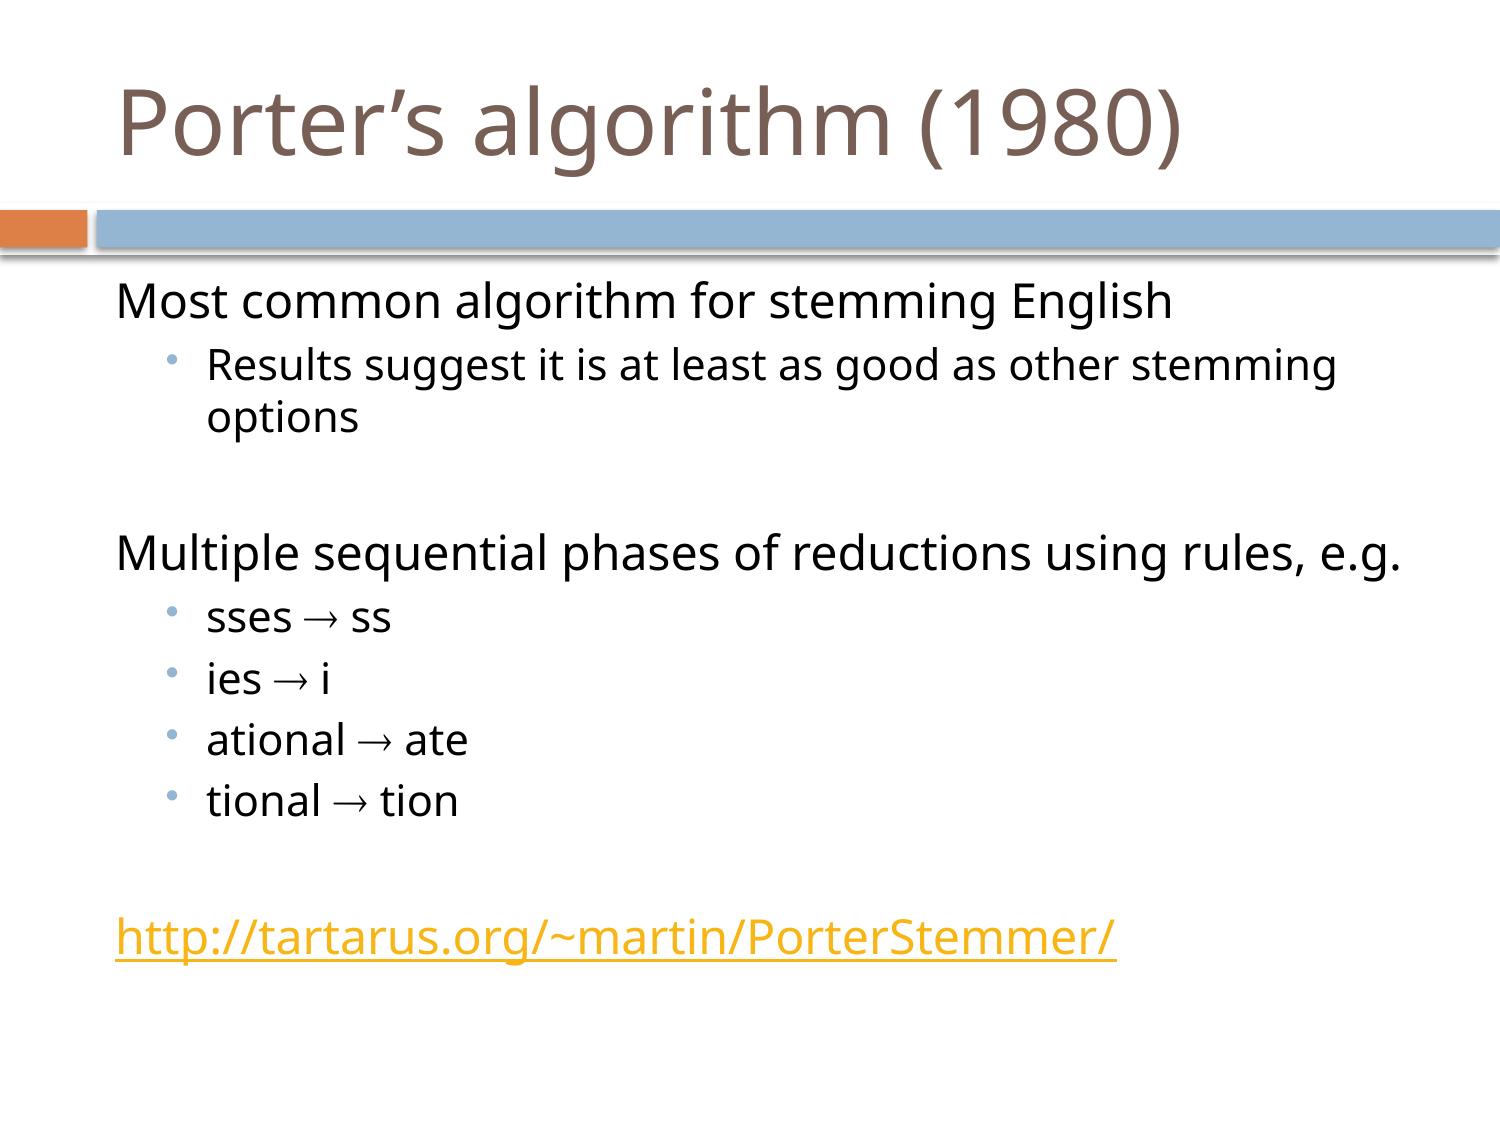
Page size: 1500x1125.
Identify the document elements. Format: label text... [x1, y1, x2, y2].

title Porter’s algorithm (1980) [100, 37, 1438, 200]
list Most common algorithm for stemming English Results suggest it is at least as good as other stemming options Multiple sequential phases of reductions using rules, e.g. sses  ss ies  i ational  ate tional  tion http://tartarus.org/~martin/PorterStemmer/ [100, 262, 1438, 1005]
